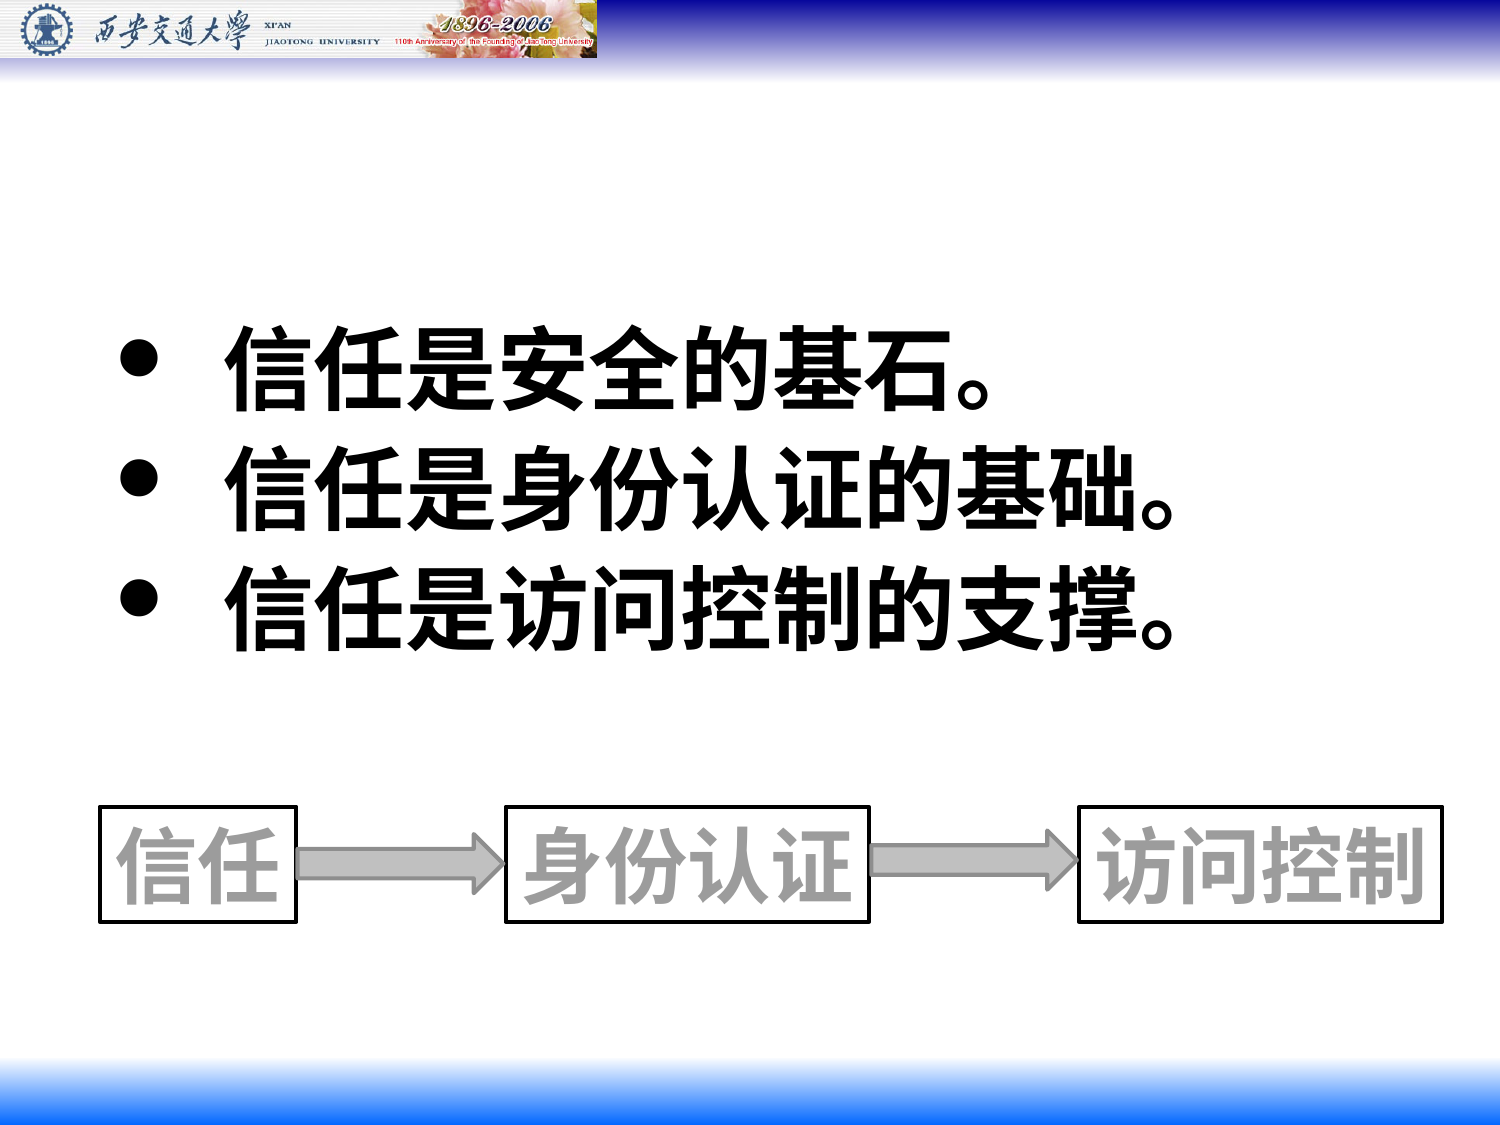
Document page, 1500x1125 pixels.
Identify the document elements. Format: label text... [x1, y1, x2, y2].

text_box 信任是安全的基石。 信任是身份认证的基础。 信任是访问控制的支撑。 [100, 326, 1380, 435]
text_box [295, 832, 506, 896]
text_box [869, 828, 1079, 892]
text_box 访问控制 [1077, 805, 1444, 924]
picture [0, 0, 597, 58]
text_box 信任 [98, 805, 298, 924]
text_box 身份认证 [504, 805, 871, 924]
